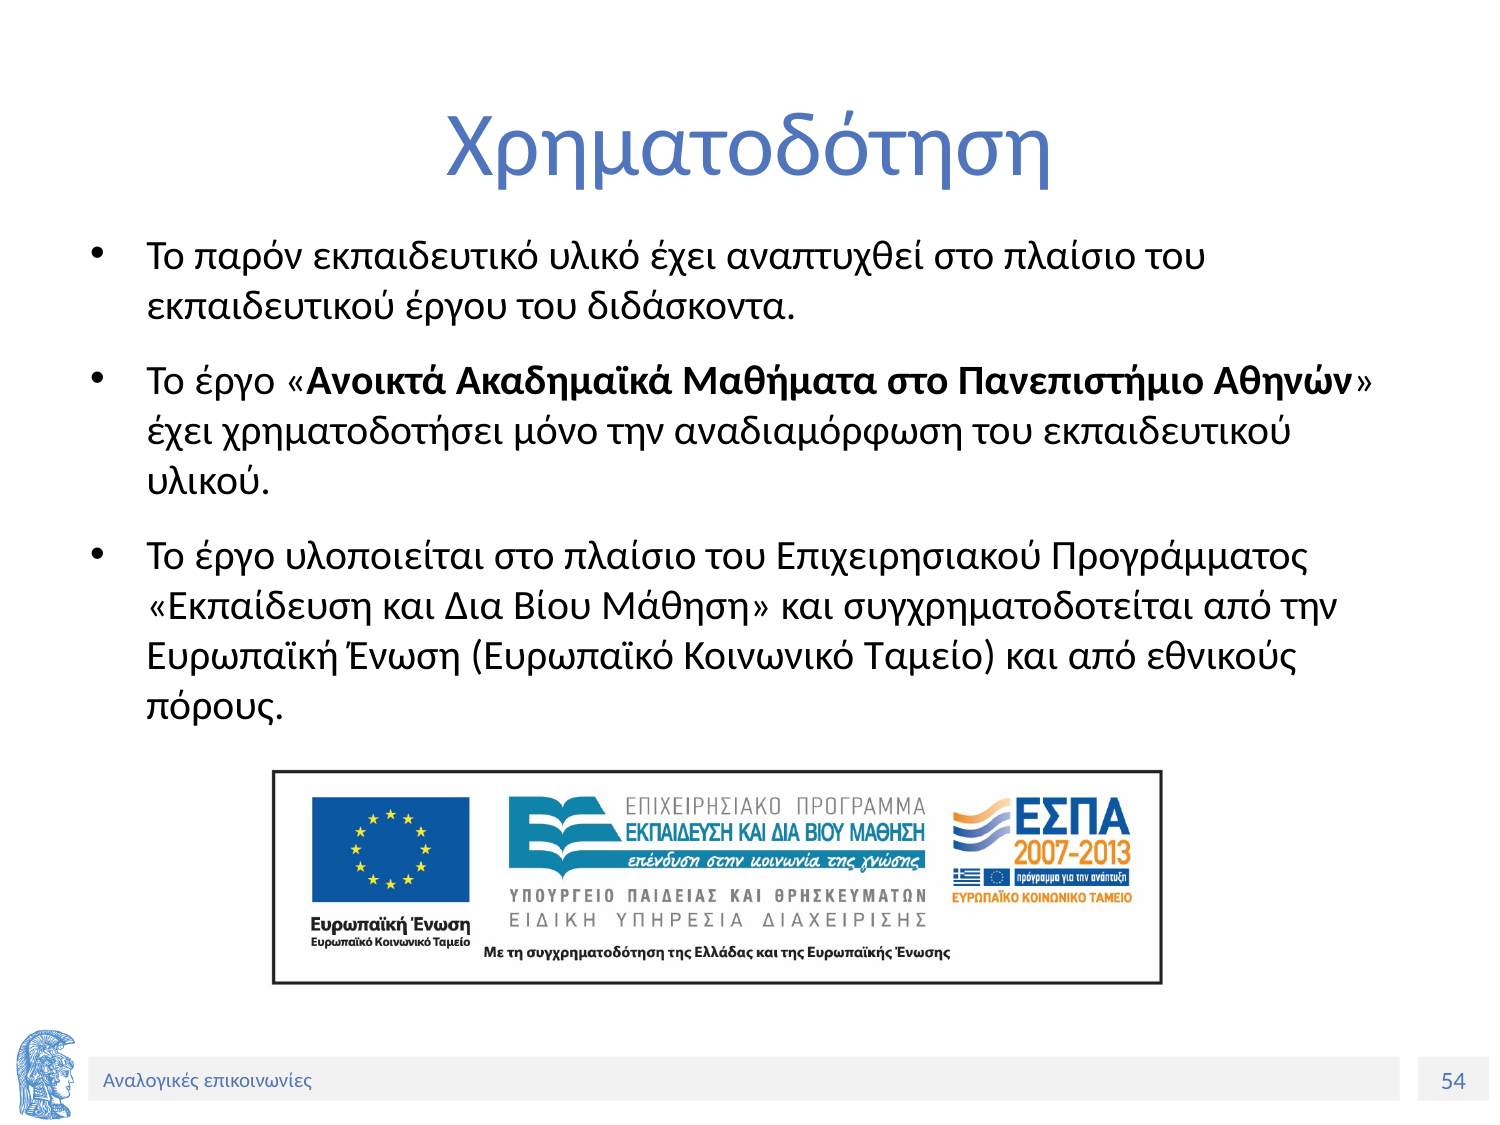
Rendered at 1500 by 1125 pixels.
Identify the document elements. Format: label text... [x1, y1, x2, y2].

title Χρηματοδότηση [75, 45, 1425, 219]
list Το παρόν εκπαιδευτικό υλικό έχει αναπτυχθεί στο πλαίσιο του εκπαιδευτικού έργου του διδάσκοντα. Το έργο «Ανοικτά Ακαδημαϊκά Μαθήματα στο Πανεπιστήμιο Αθηνών» έχει χρηματοδοτήσει μόνο την αναδιαμόρφωση του εκπαιδευτικού υλικού. Το έργο υλοποιείται στο πλαίσιο του Επιχειρησιακού Προγράμματος «Εκπαίδευση και Δια Βίου Μάθηση» και συγχρηματοδοτείται από την Ευρωπαϊκή Ένωση (Ευρωπαϊκό Κοινωνικό Ταμείο) και από εθνικούς πόρους. [75, 219, 1425, 963]
picture [265, 762, 1169, 991]
picture [9, 1026, 81, 1120]
